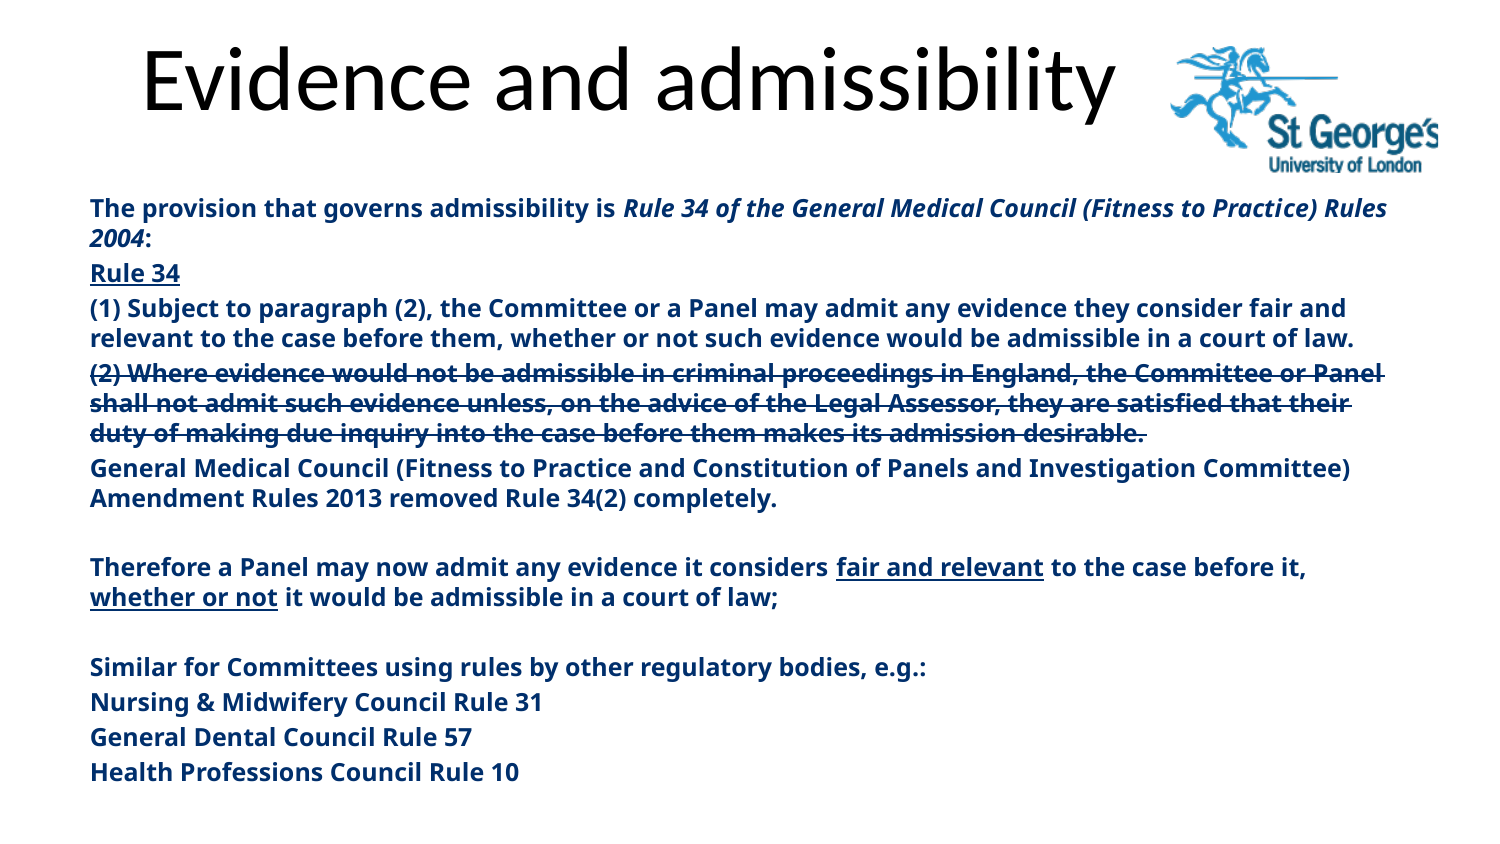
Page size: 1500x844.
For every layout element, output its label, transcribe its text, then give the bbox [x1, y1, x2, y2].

list The provision that governs admissibility is Rule 34 of the General Medical Council (Fitness to Practice) Rules 2004: Rule 34 (1) Subject to paragraph (2), the Committee or a Panel may admit any evidence they consider fair and relevant to the case before them, whether or not such evidence would be admissible in a court of law. (2) Where evidence would not be admissible in criminal proceedings in England, the Committee or Panel shall not admit such evidence unless, on the advice of the Legal Assessor, they are satisfied that their duty of making due inquiry into the case before them makes its admission desirable. General Medical Council (Fitness to Practice and Constitution of Panels and Investigation Committee) Amendment Rules 2013 removed Rule 34(2) completely. Therefore a Panel may now admit any evidence it considers fair and relevant to the case before it, whether or not it would be admissible in a court of law; Similar for Committees using rules by other regulatory bodies, e.g.: Nursing & Midwifery Council Rule 31 General Dental Council Rule 57 Health Professions Council Rule 10 [75, 150, 1425, 798]
title Evidence and admissibility [75, 11, 1186, 150]
